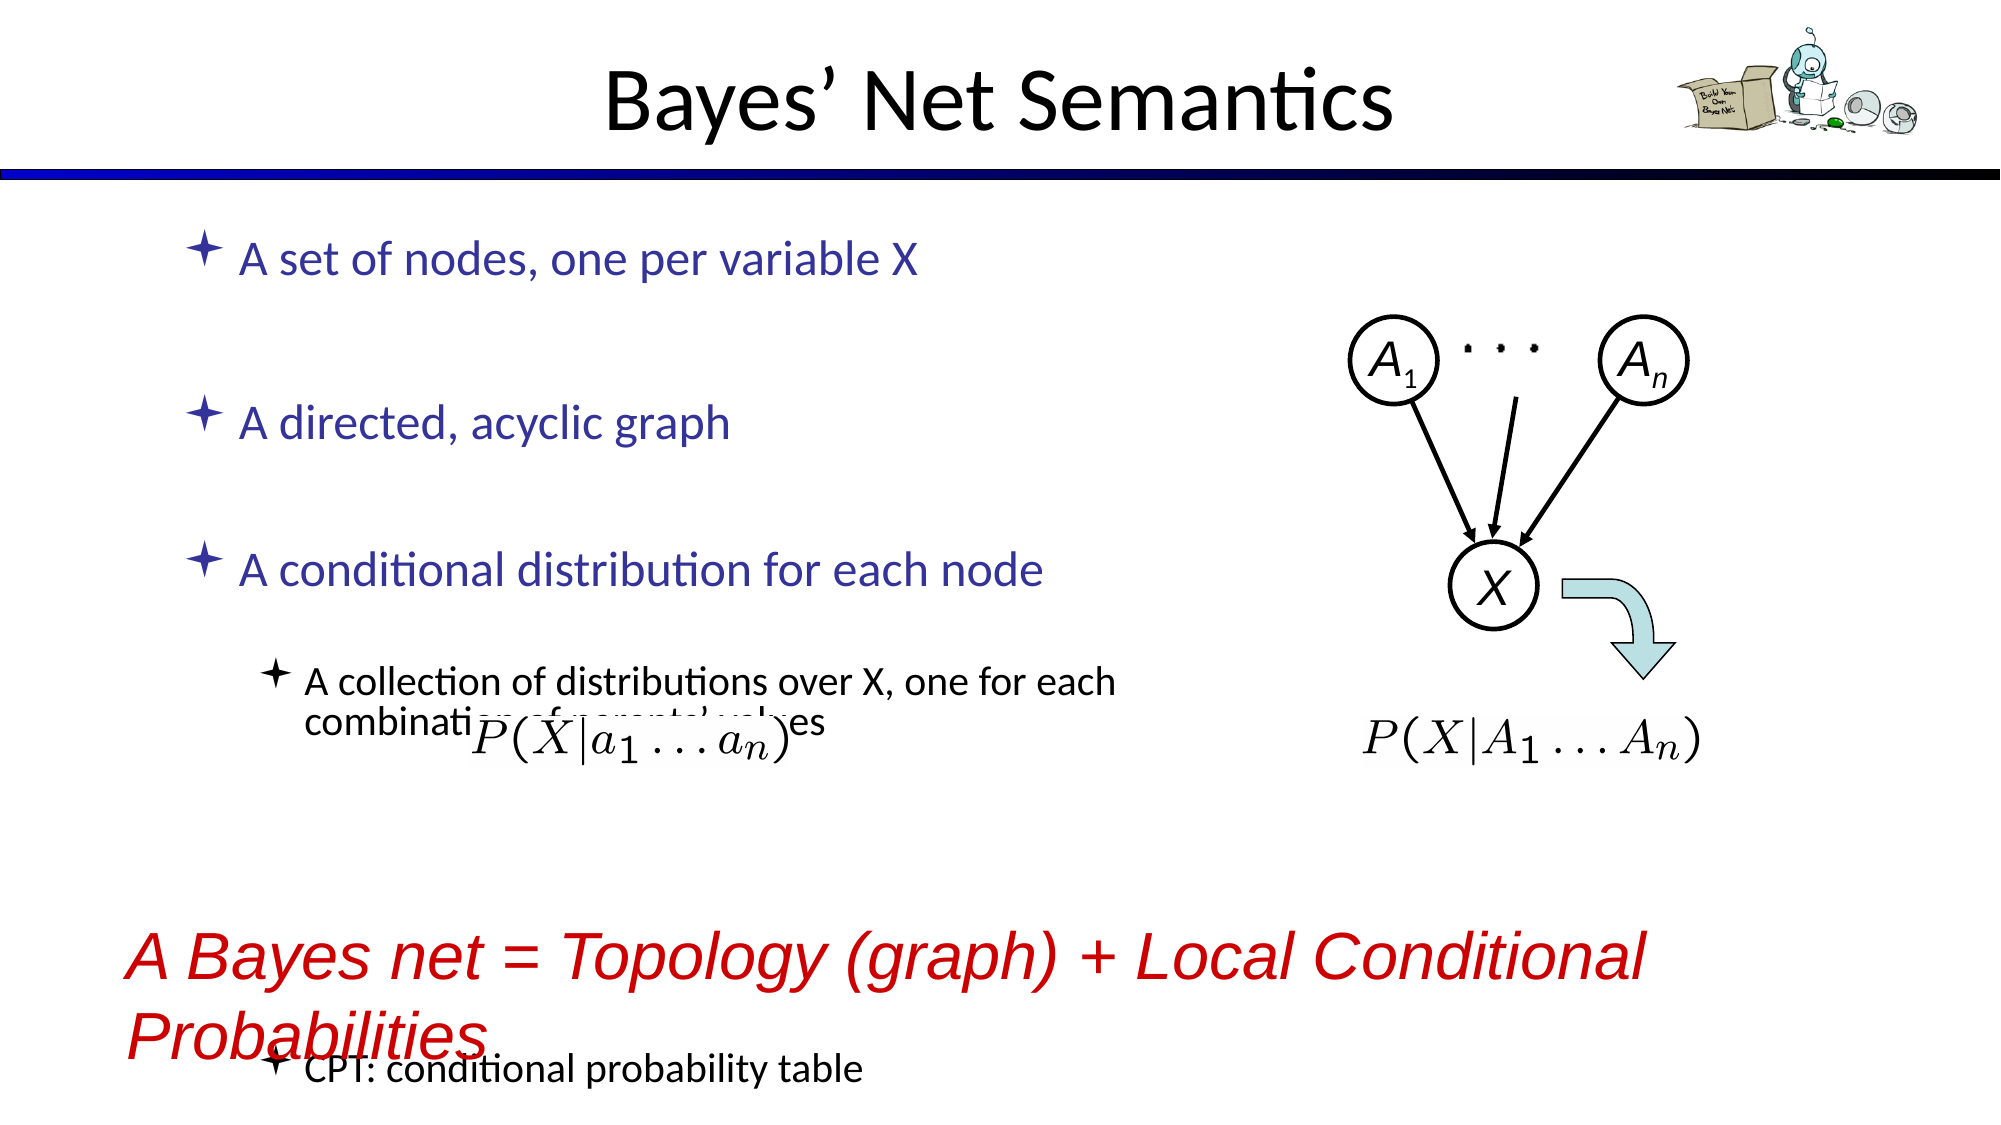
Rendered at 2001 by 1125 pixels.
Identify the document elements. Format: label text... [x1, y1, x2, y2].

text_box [1449, 541, 1538, 576]
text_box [1349, 316, 1438, 405]
picture [470, 716, 788, 767]
picture [1462, 341, 1540, 356]
text_box [1416, 412, 1476, 539]
list A set of nodes, one per variable X A directed, acyclic graph A conditional distribution for each node A collection of distributions over X, one for each combination of parents’ values CPT: conditional probability table [174, 228, 1151, 905]
text_box [1520, 412, 1610, 540]
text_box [1599, 316, 1688, 405]
text_box [1488, 396, 1517, 539]
title Bayes’ Net Semantics [0, 0, 2000, 188]
text_box A Bayes net = Topology (graph) + Local Conditional Probabilities [118, 905, 1882, 1081]
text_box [1362, 578, 1701, 767]
picture [1674, 24, 2000, 326]
